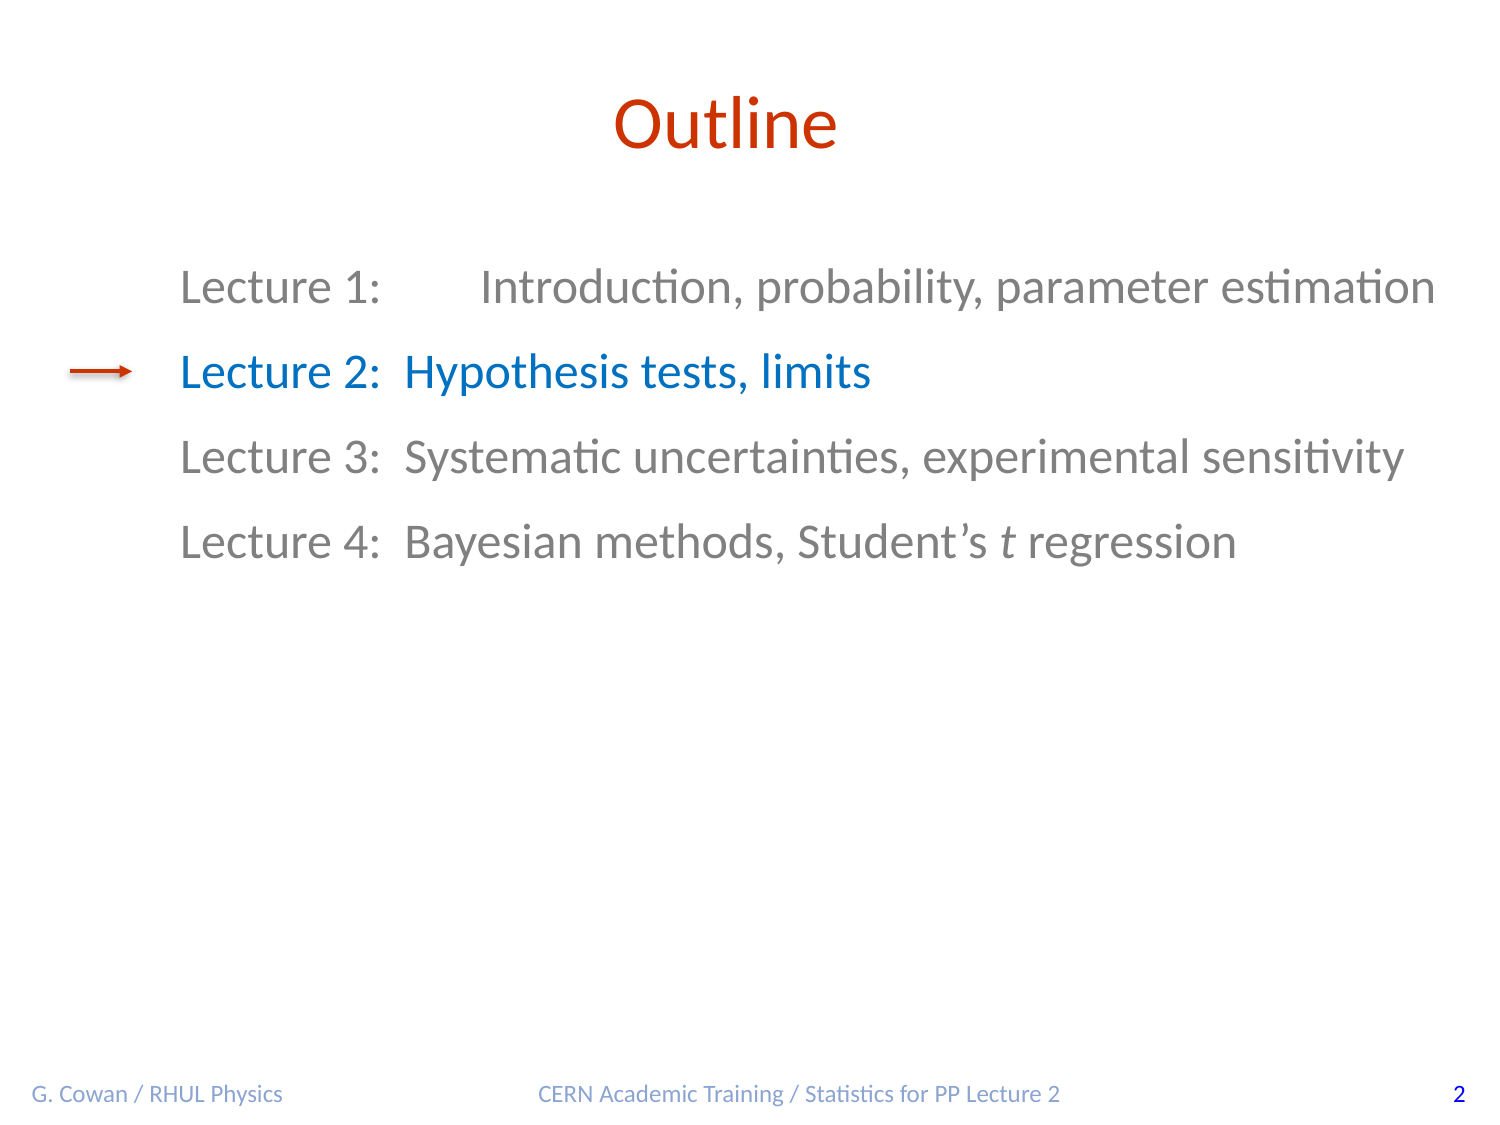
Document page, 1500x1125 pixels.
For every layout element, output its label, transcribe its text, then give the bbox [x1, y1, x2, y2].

text_box Lecture 1: Introduction, probability, parameter estimation Lecture 2: Hypothesis tests, limits Lecture 3: Systematic uncertainties, experimental sensitivity Lecture 4: Bayesian methods, Student’s t regression [165, 246, 1452, 577]
slide_number 2 [1262, 1062, 1481, 1123]
footer CERN Academic Training / Statistics for PP Lecture 2 [338, 1062, 1262, 1123]
slide_number G. Cowan / RHUL Physics [16, 1062, 338, 1123]
